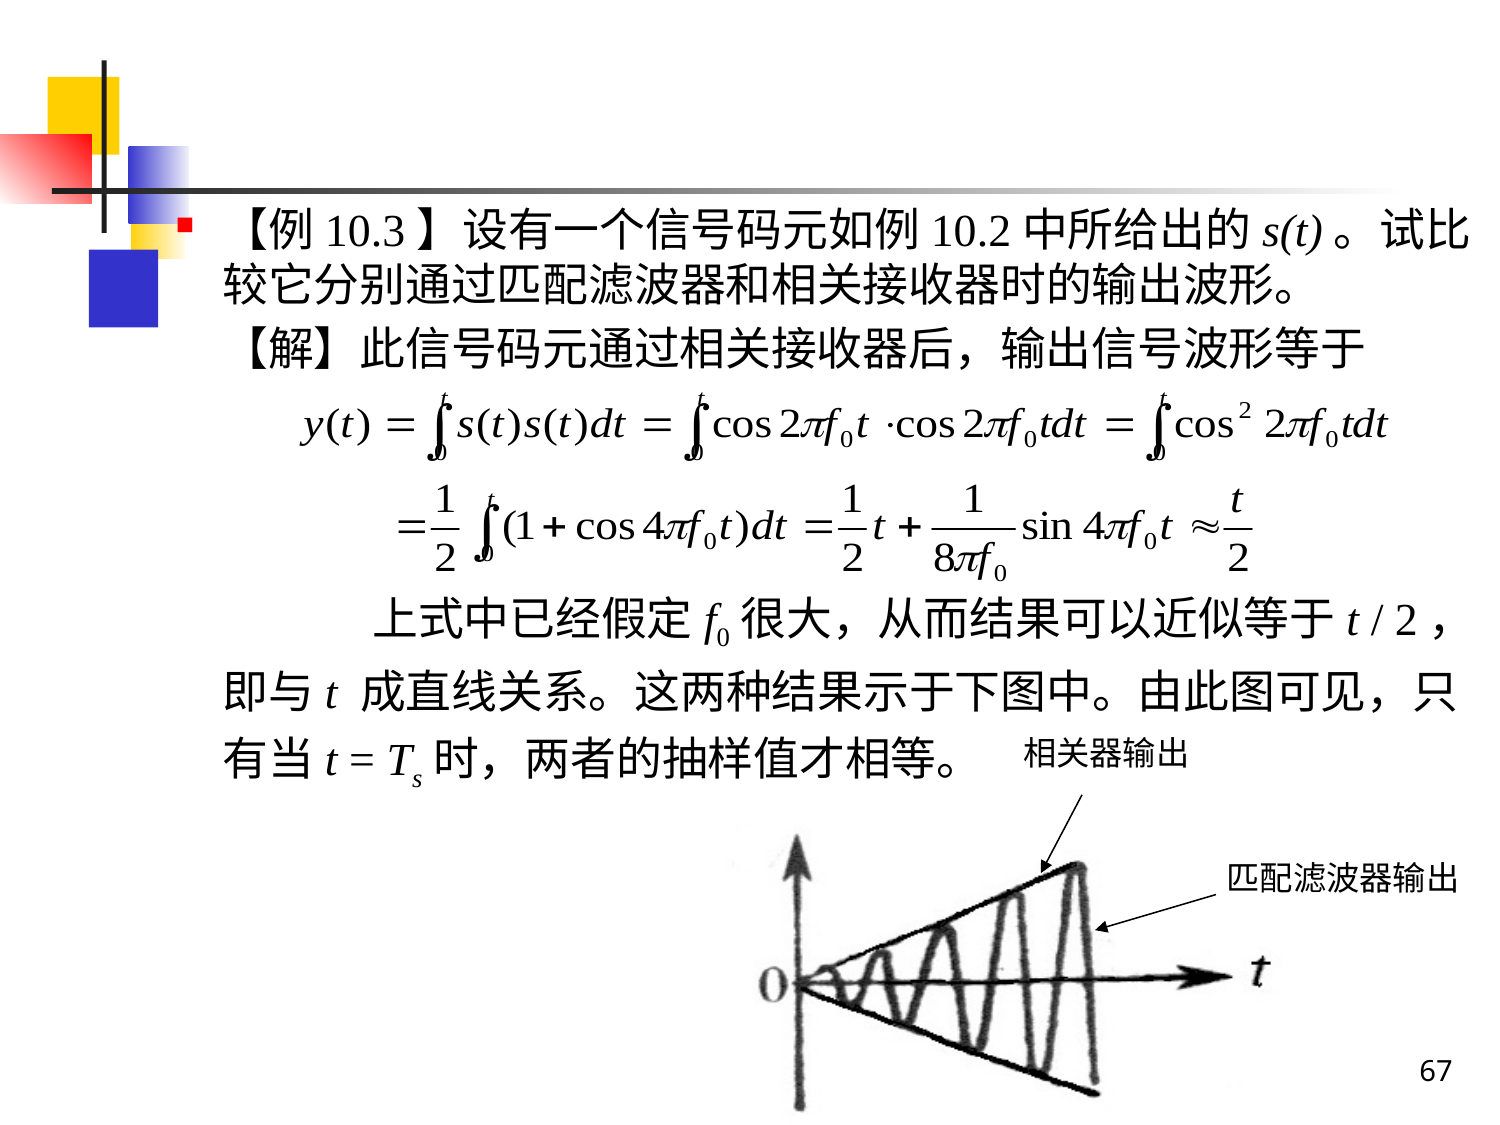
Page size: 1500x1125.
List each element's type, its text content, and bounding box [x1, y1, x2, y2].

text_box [291, 377, 1400, 593]
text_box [724, 724, 1500, 1125]
list 【例10.3】设有一个信号码元如例10.2中所给出的s(t)。试比较它分别通过匹配滤波器和相关接收器时的输出波形。 【解】此信号码元通过相关接收器后，输出信号波形等于 上式中已经假定f0很大，从而结果可以近似等于t / 2，即与t 成直线关系。这两种结果示于下图中。由此图可见，只有当t = Ts时，两者的抽样值才相等。 [85, 193, 1500, 497]
list 【例10.3】设有一个信号码元如例10.2中所给出的s(t)。试比较它分别通过匹配滤波器和相关接收器时的输出波形。 【解】此信号码元通过相关接收器后，输出信号波形等于 上式中已经假定f0很大，从而结果可以近似等于t / 2，即与t 成直线关系。这两种结果示于下图中。由此图可见，只有当t = Ts时，两者的抽样值才相等。 [85, 498, 1500, 1125]
